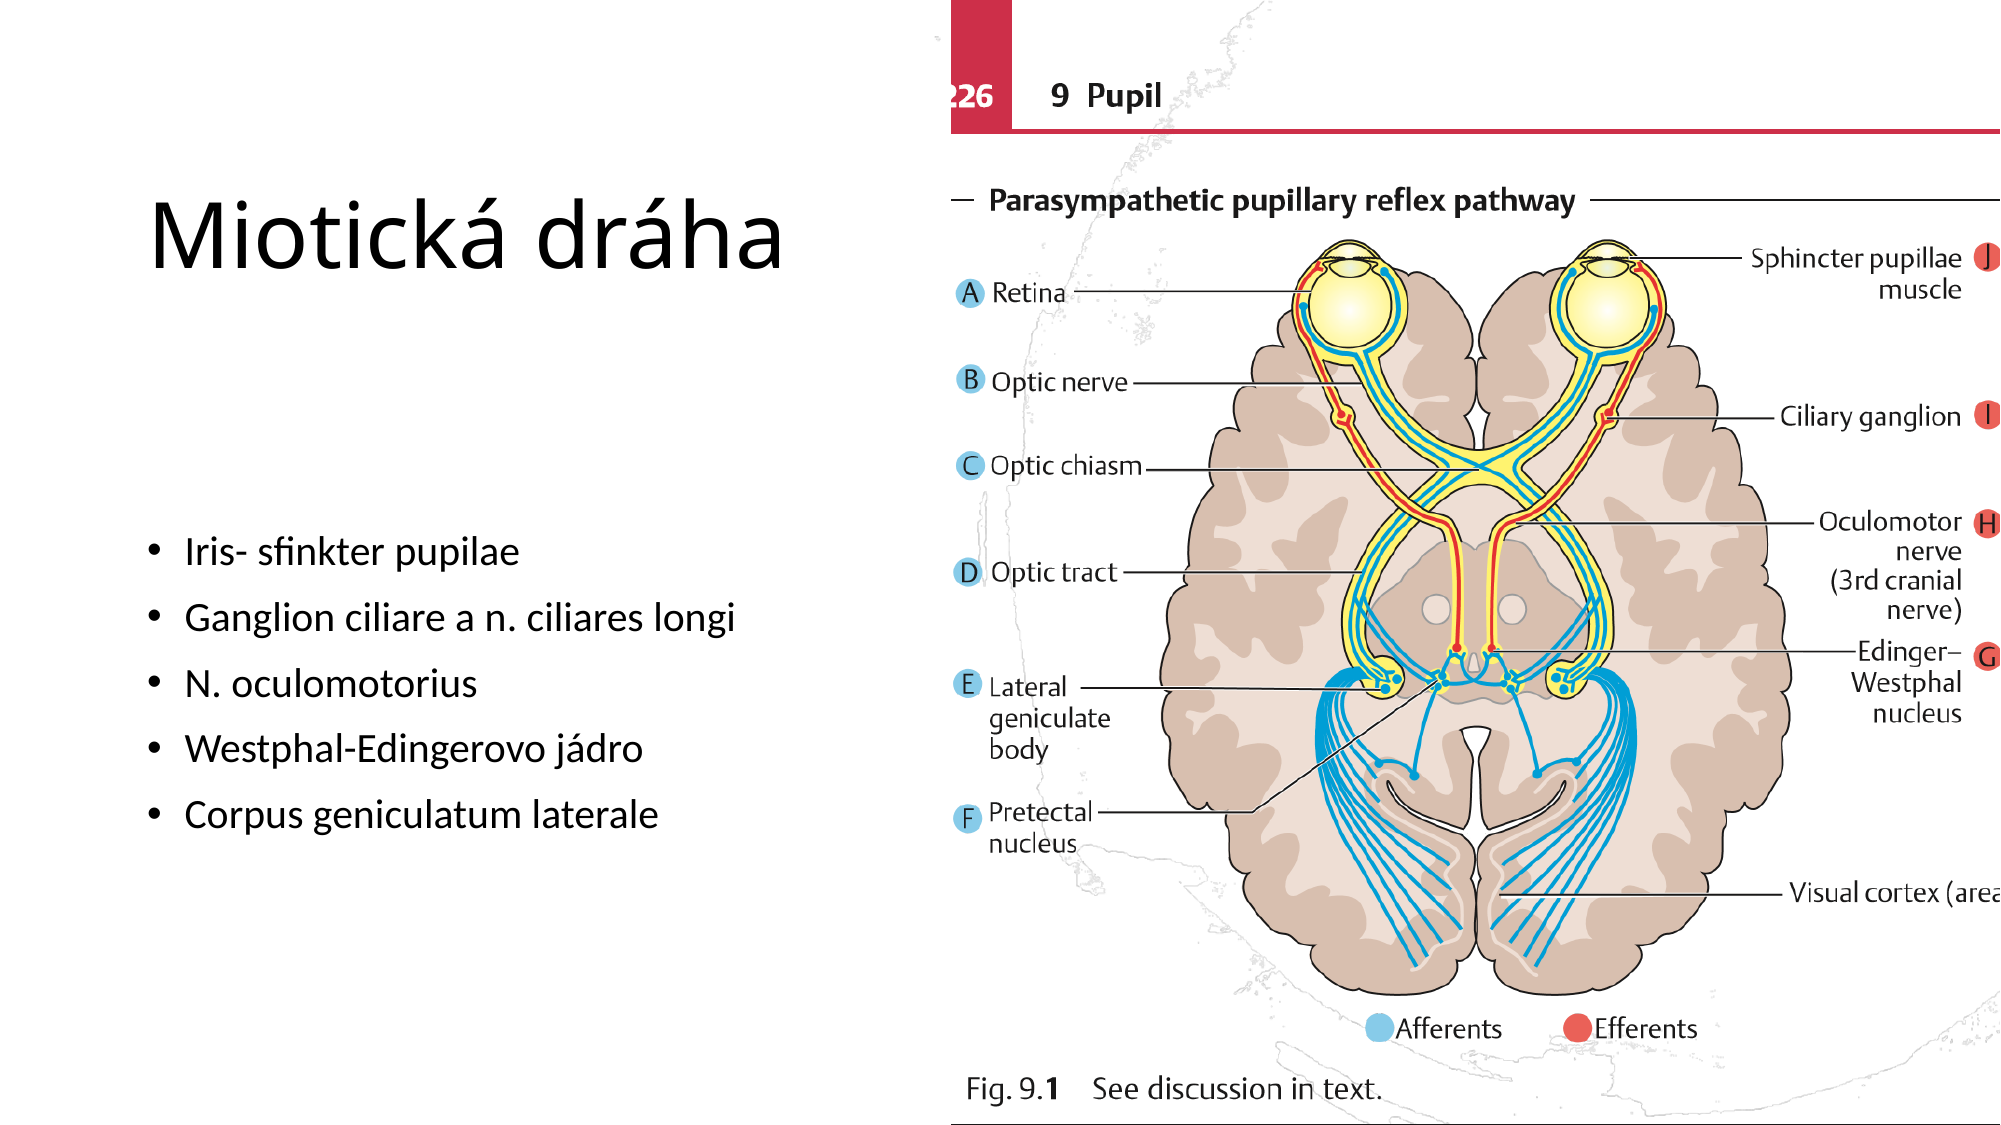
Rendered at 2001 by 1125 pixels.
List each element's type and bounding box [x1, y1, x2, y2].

picture [0, 0, 950, 1125]
list [950, 0, 2000, 1125]
